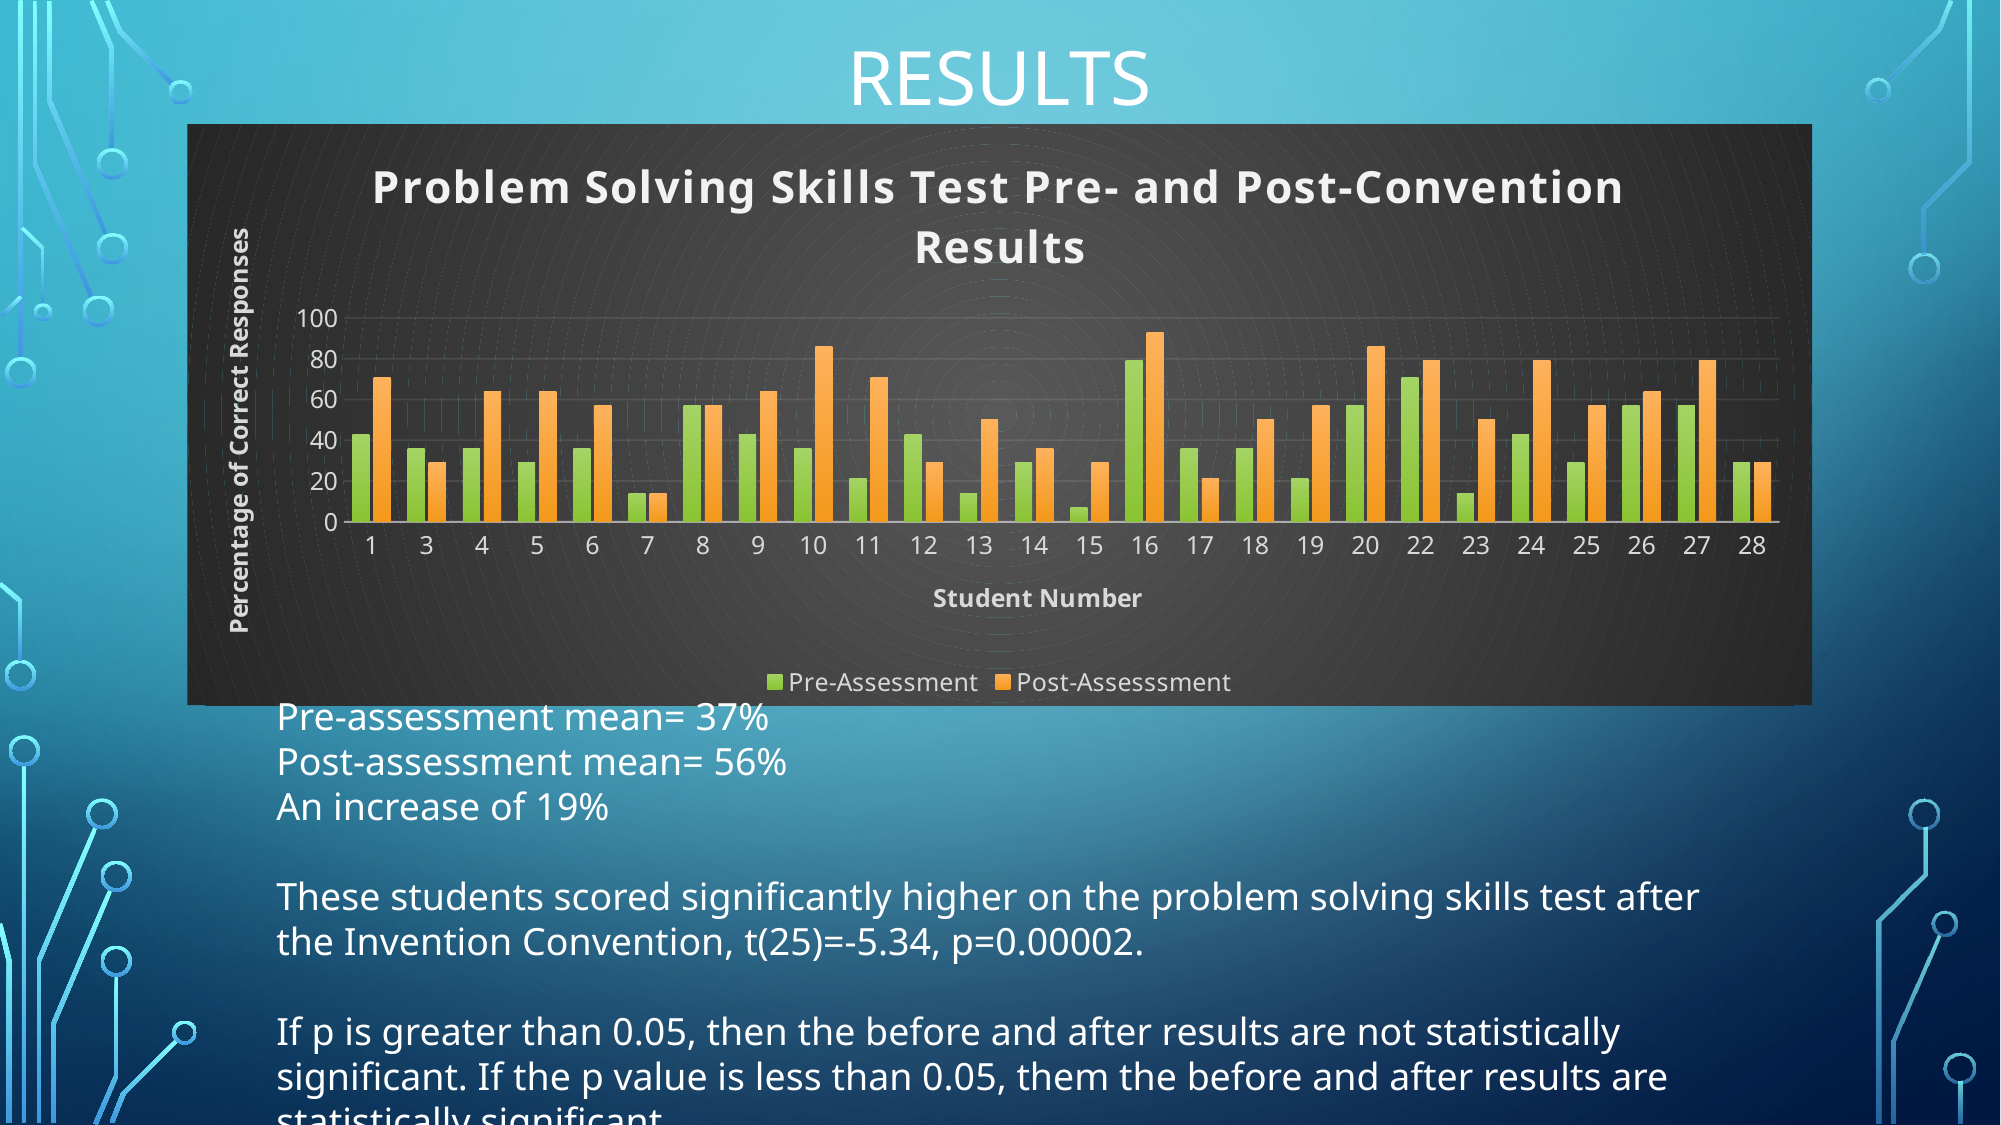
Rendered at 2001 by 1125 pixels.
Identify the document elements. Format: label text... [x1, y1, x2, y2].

chart [186, 123, 1813, 706]
title Results [187, 0, 1813, 123]
text_box Pre-assessment mean= 37% Post-assessment mean= 56% An increase of 19% These students scored significantly higher on the problem solving skills test after the Invention Convention, t(25)=-5.34, p=0.00002. If p is greater than 0.05, then the before and after results are not statistically significant. If the p value is less than 0.05, them the before and after results are statistically significant. [261, 706, 1738, 1125]
